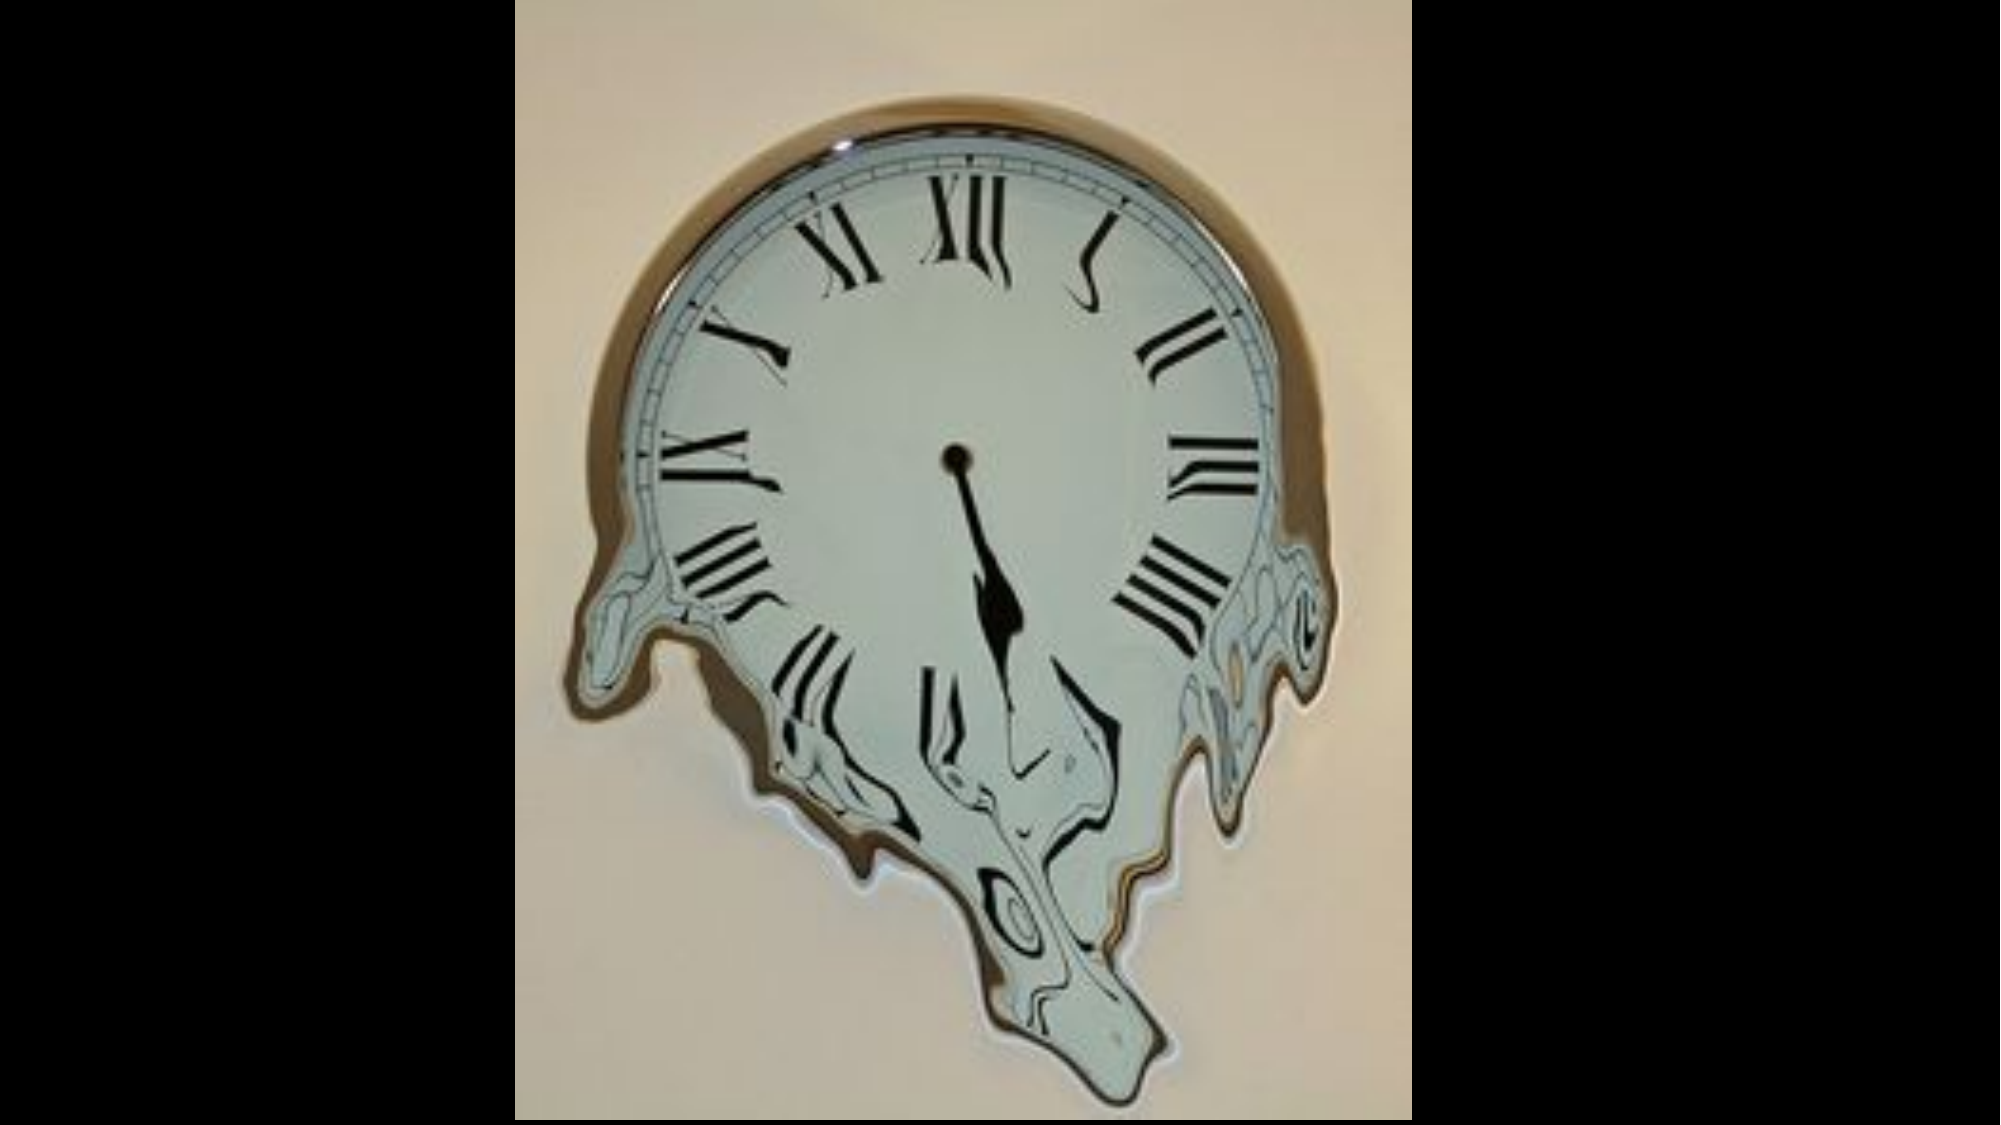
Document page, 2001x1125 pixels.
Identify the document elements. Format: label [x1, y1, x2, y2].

picture [515, 0, 1412, 1120]
